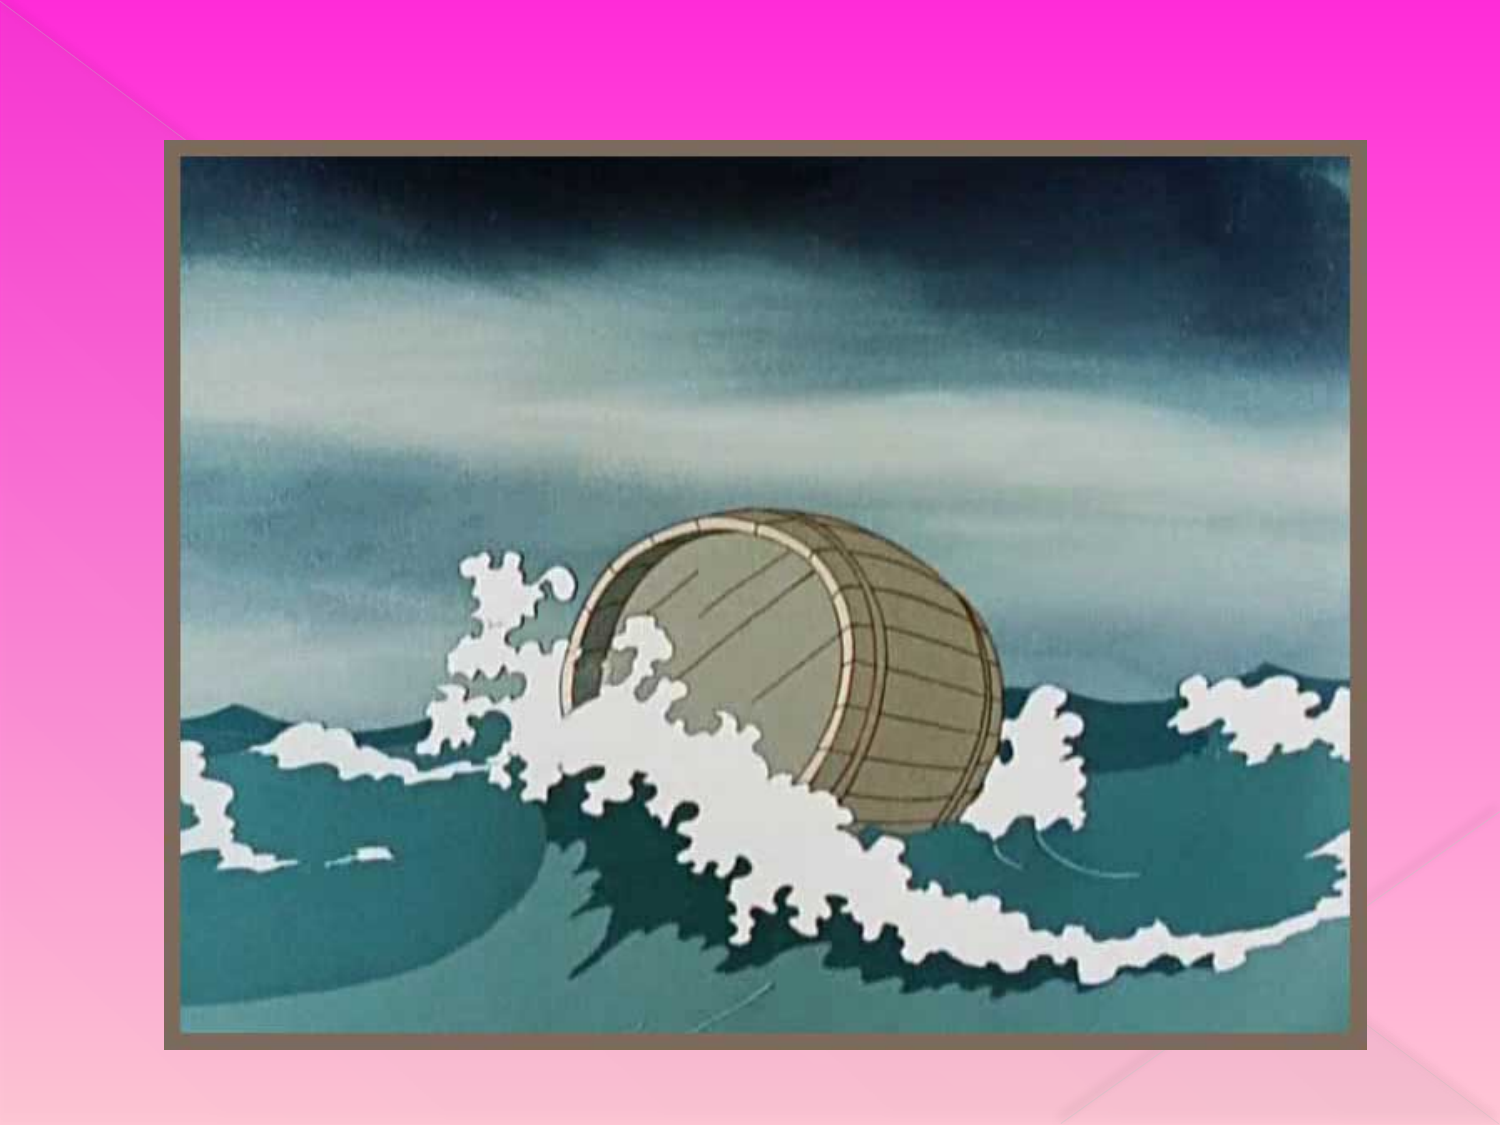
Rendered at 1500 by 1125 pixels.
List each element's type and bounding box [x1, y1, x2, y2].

list [163, 140, 1367, 1050]
